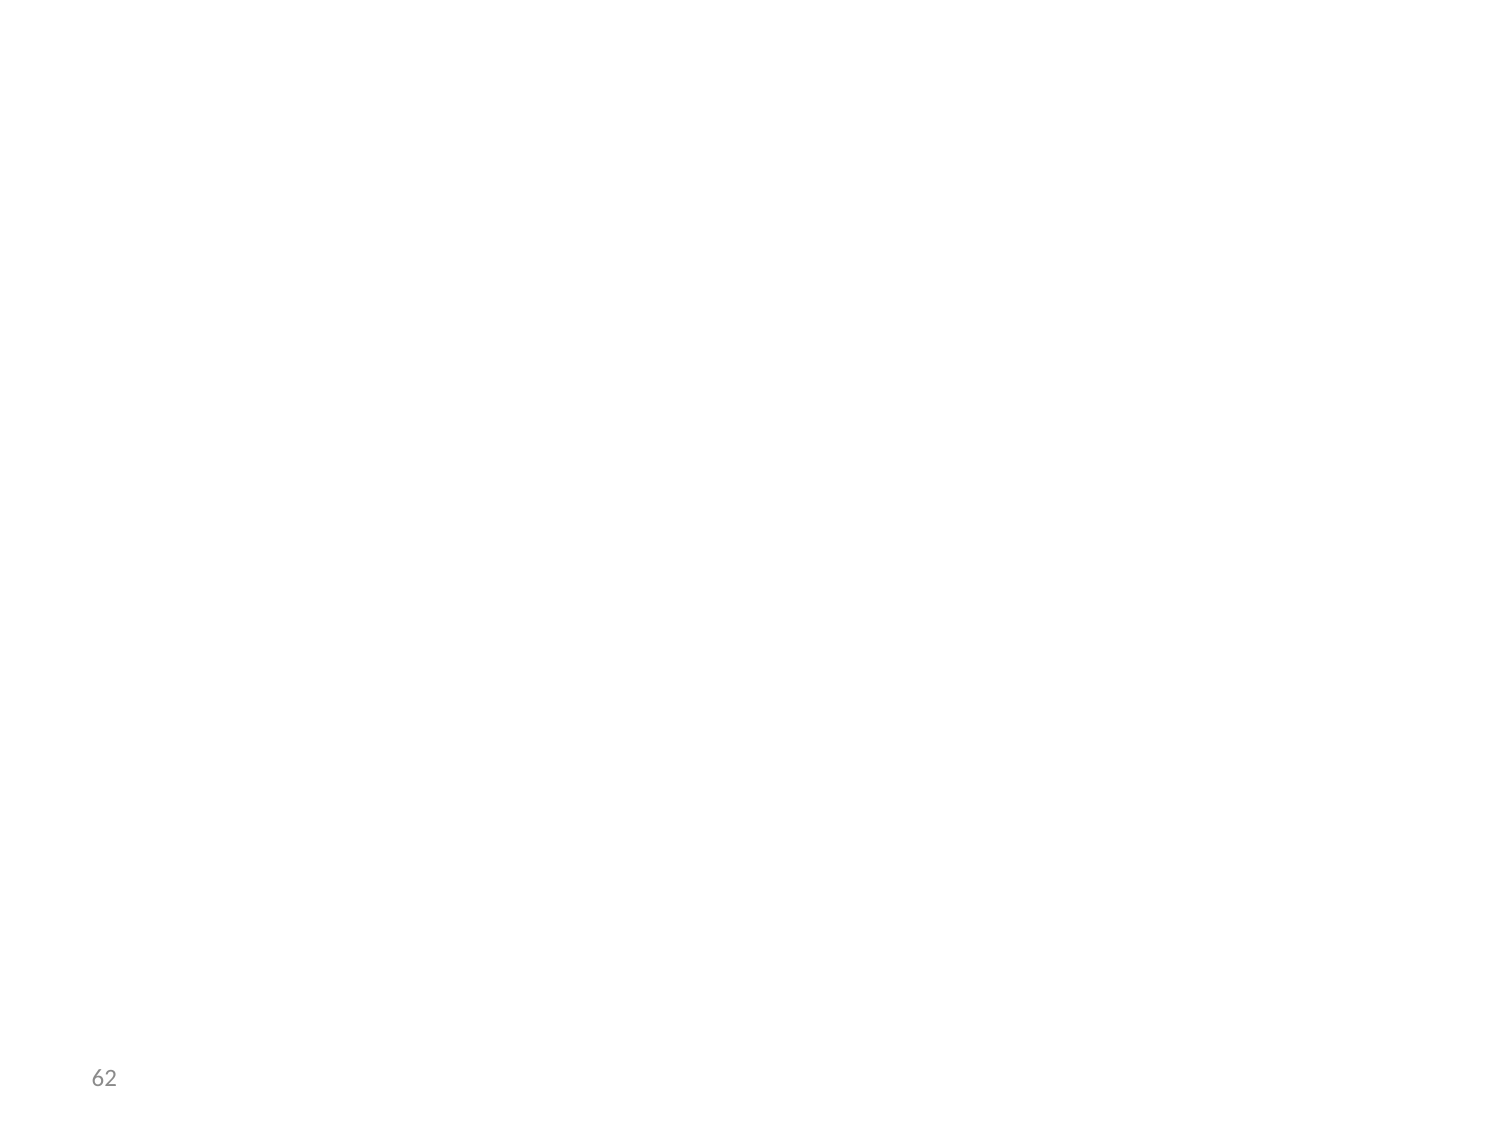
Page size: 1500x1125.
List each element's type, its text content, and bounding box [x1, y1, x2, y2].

slide_number 62 [76, 1046, 231, 1107]
